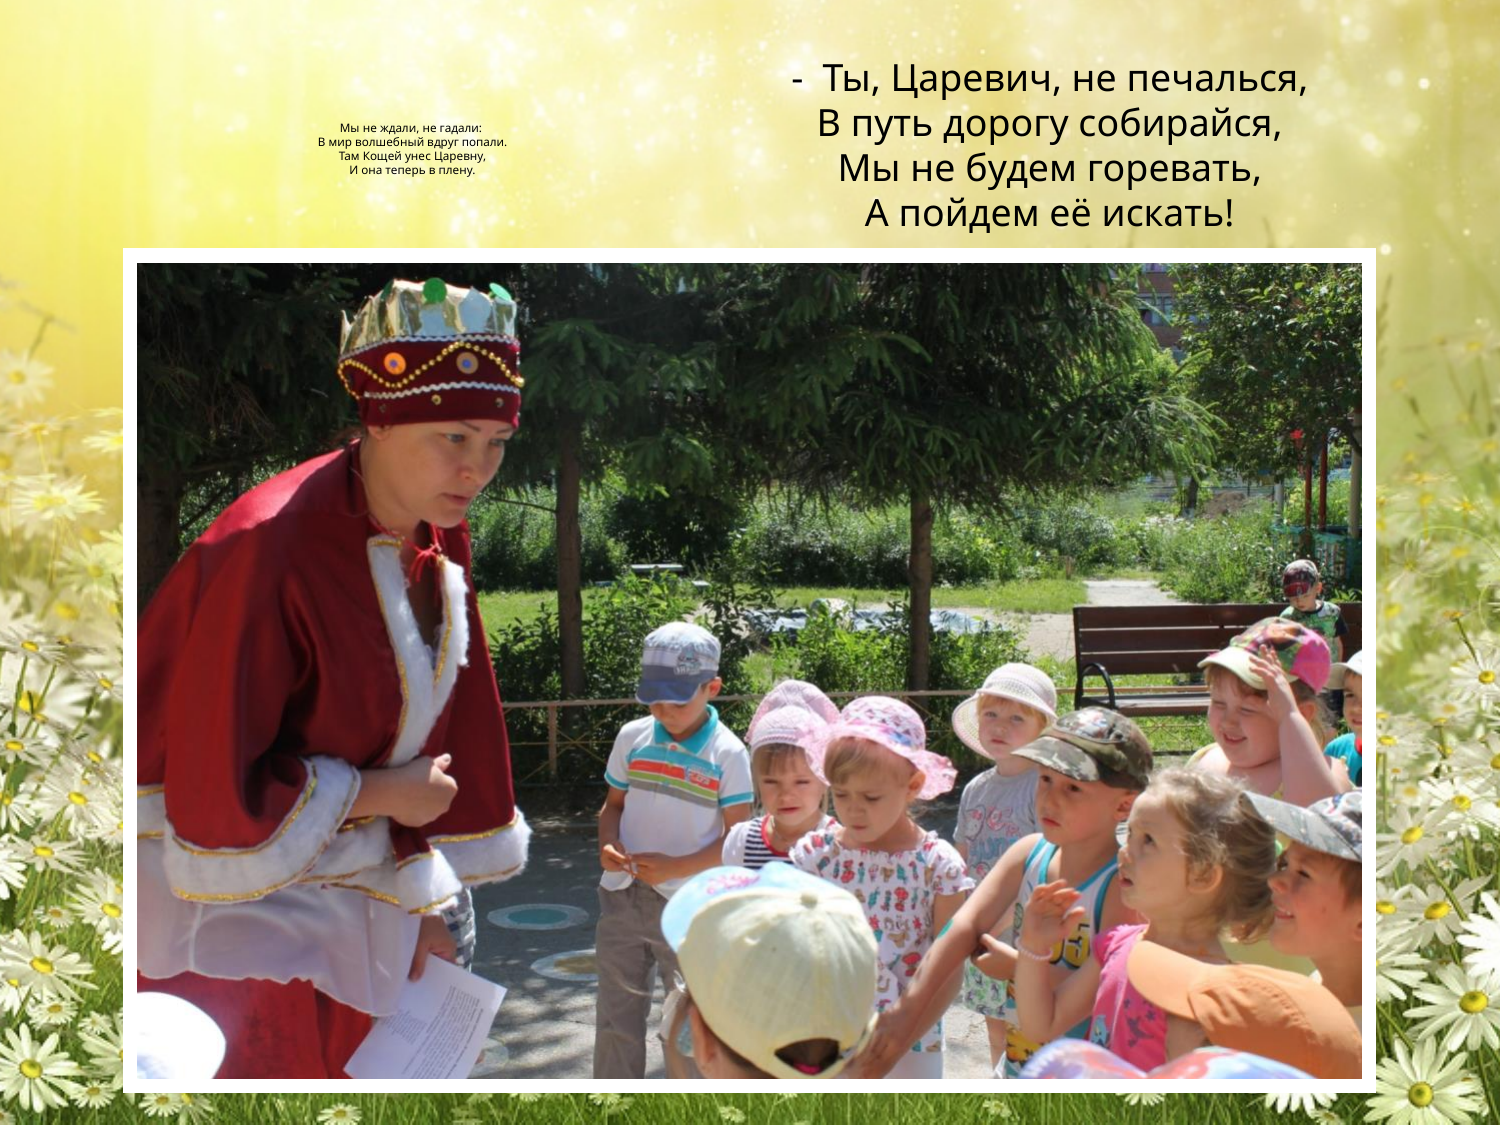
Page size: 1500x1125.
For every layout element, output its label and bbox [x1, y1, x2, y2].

picture [0, 0, 1500, 1125]
list [137, 262, 1363, 1080]
